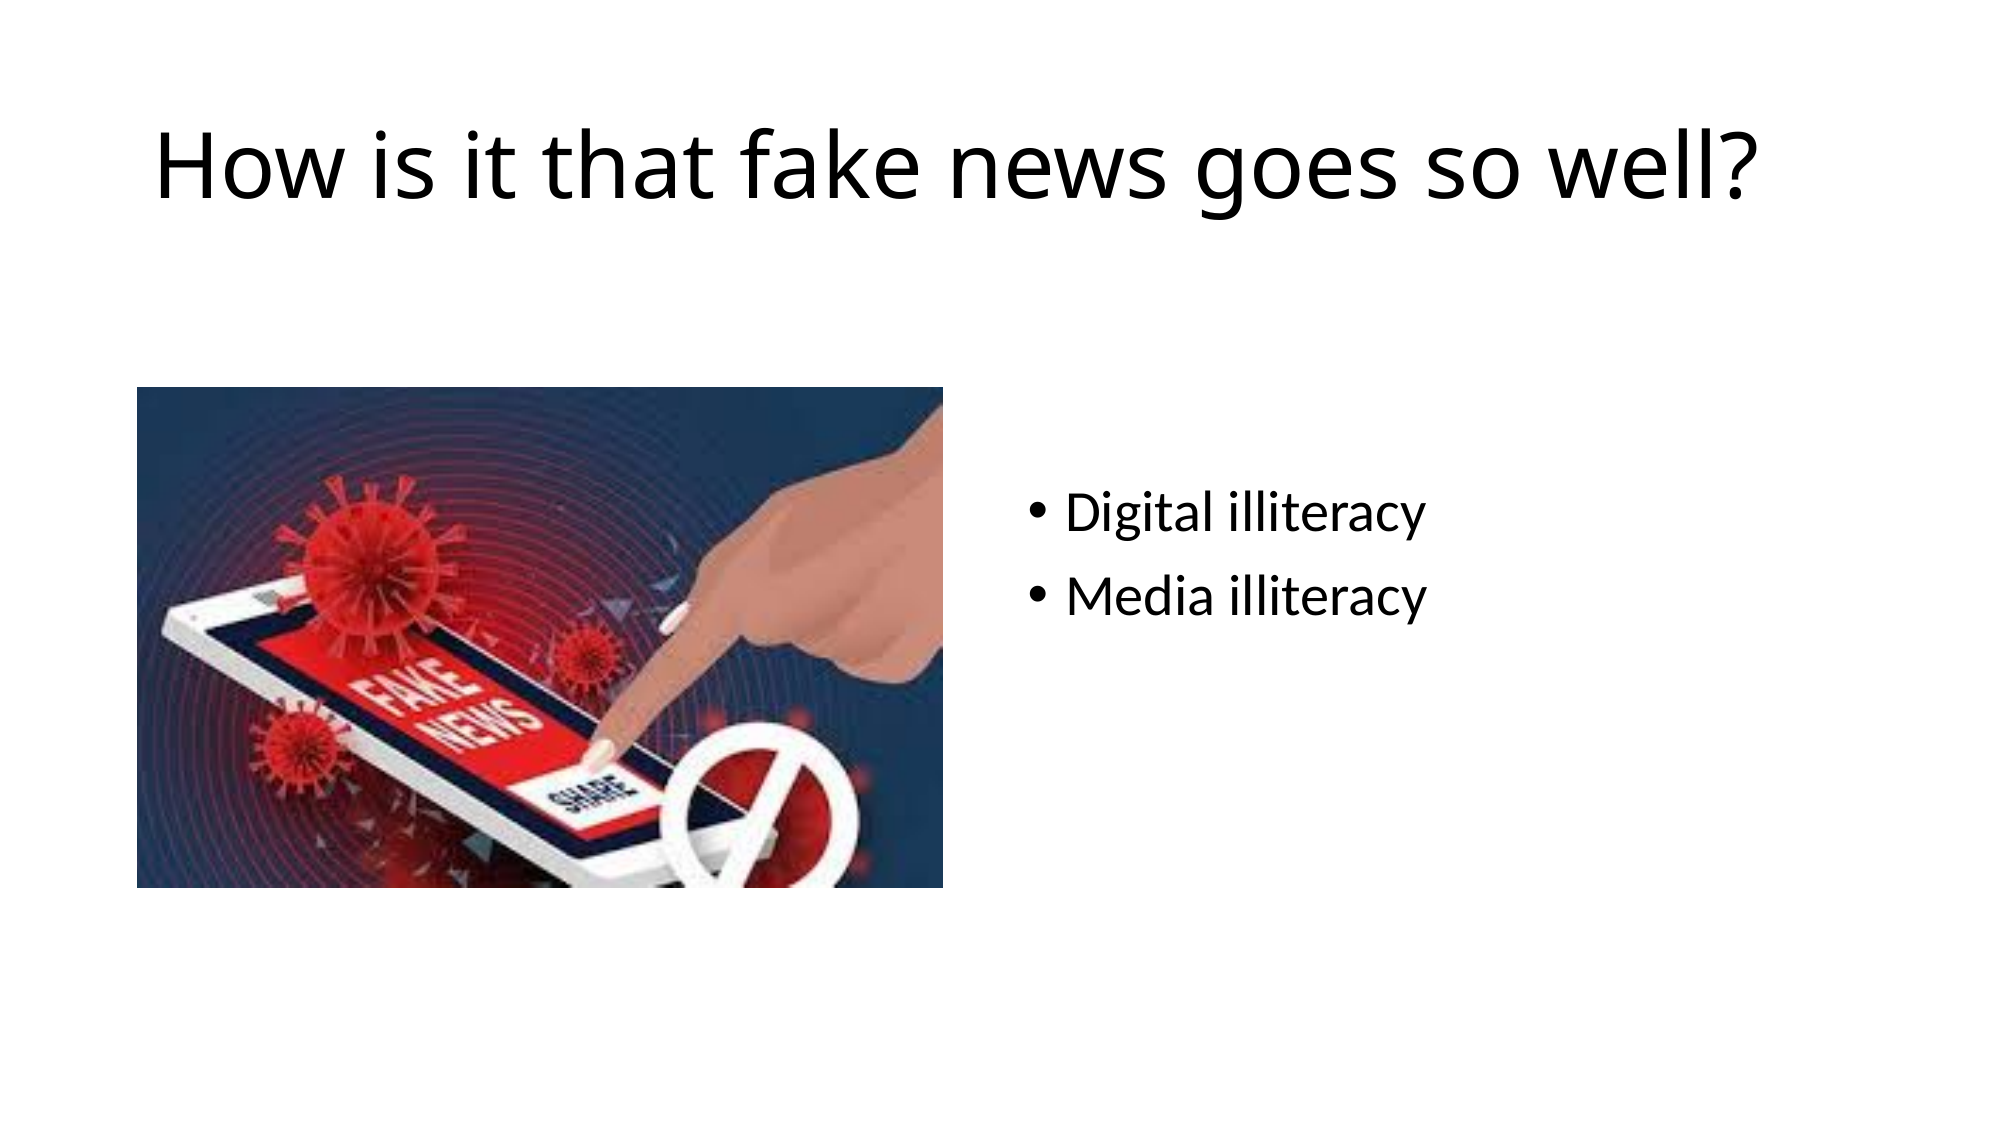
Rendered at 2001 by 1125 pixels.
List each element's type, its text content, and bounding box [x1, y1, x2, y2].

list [137, 387, 943, 888]
list Digital illiteracy Media illiteracy [1012, 299, 1863, 1014]
title How is it that fake news goes so well? [137, 59, 1863, 278]
